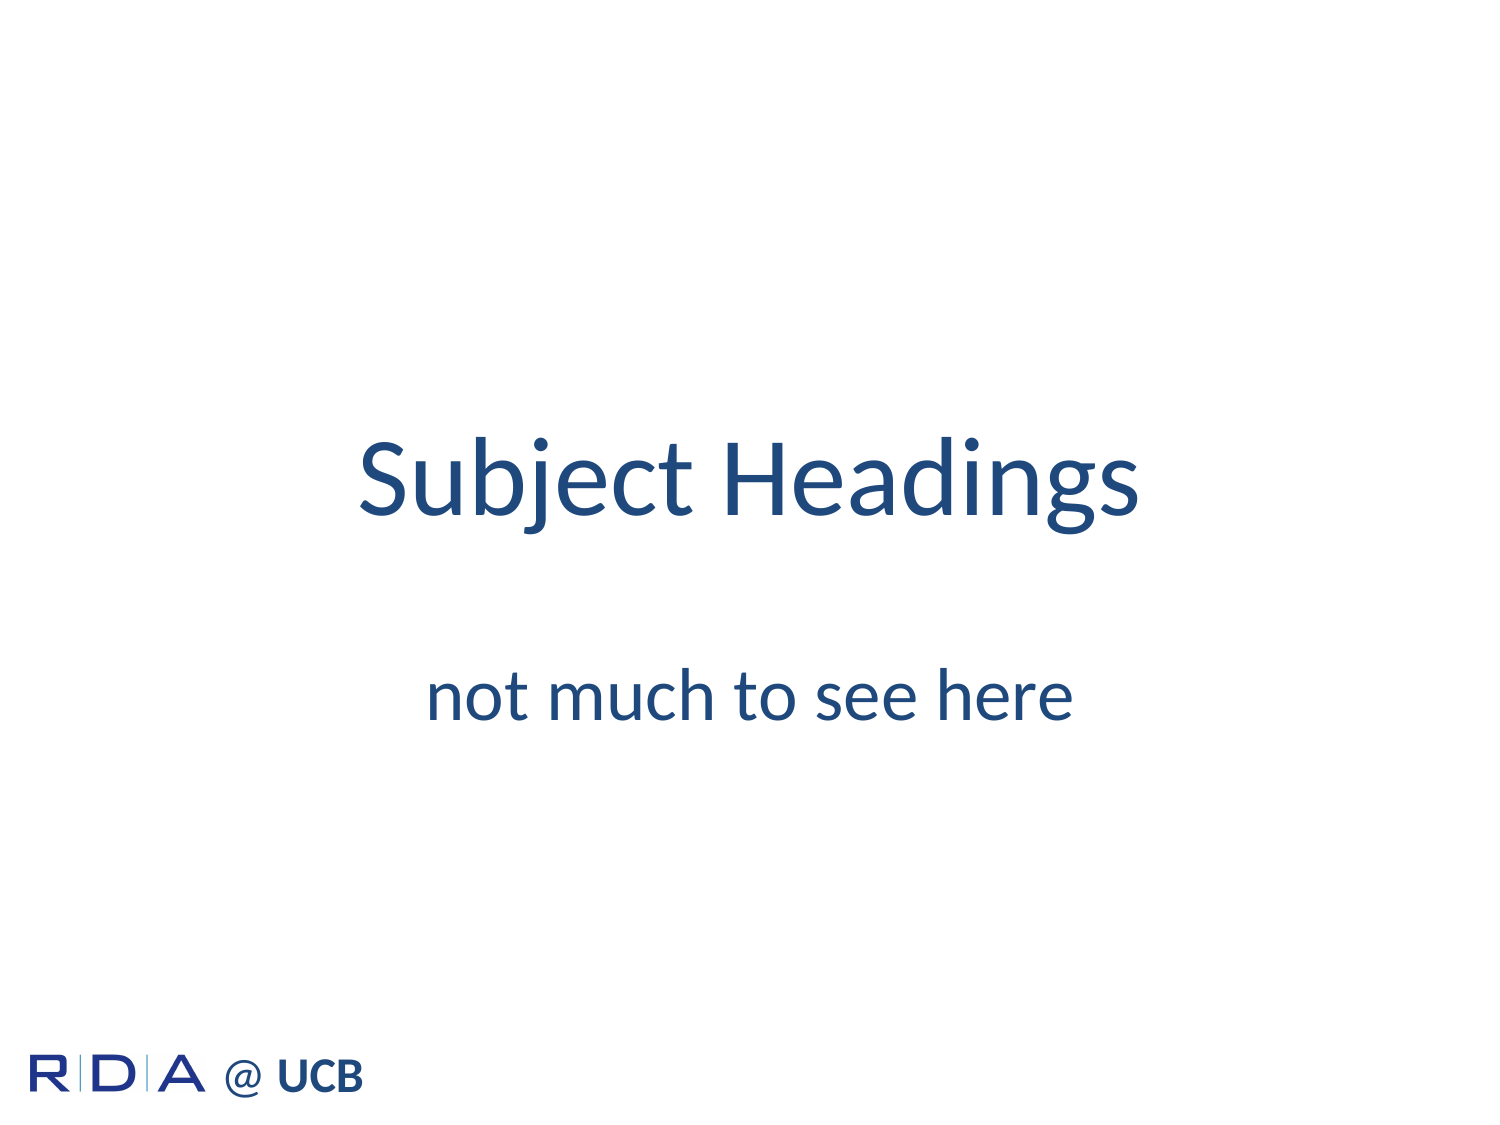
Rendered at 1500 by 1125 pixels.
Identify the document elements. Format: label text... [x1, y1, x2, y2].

title Subject Headings [112, 349, 1388, 591]
subtitle not much to see here [225, 637, 1275, 925]
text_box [29, 1034, 381, 1111]
